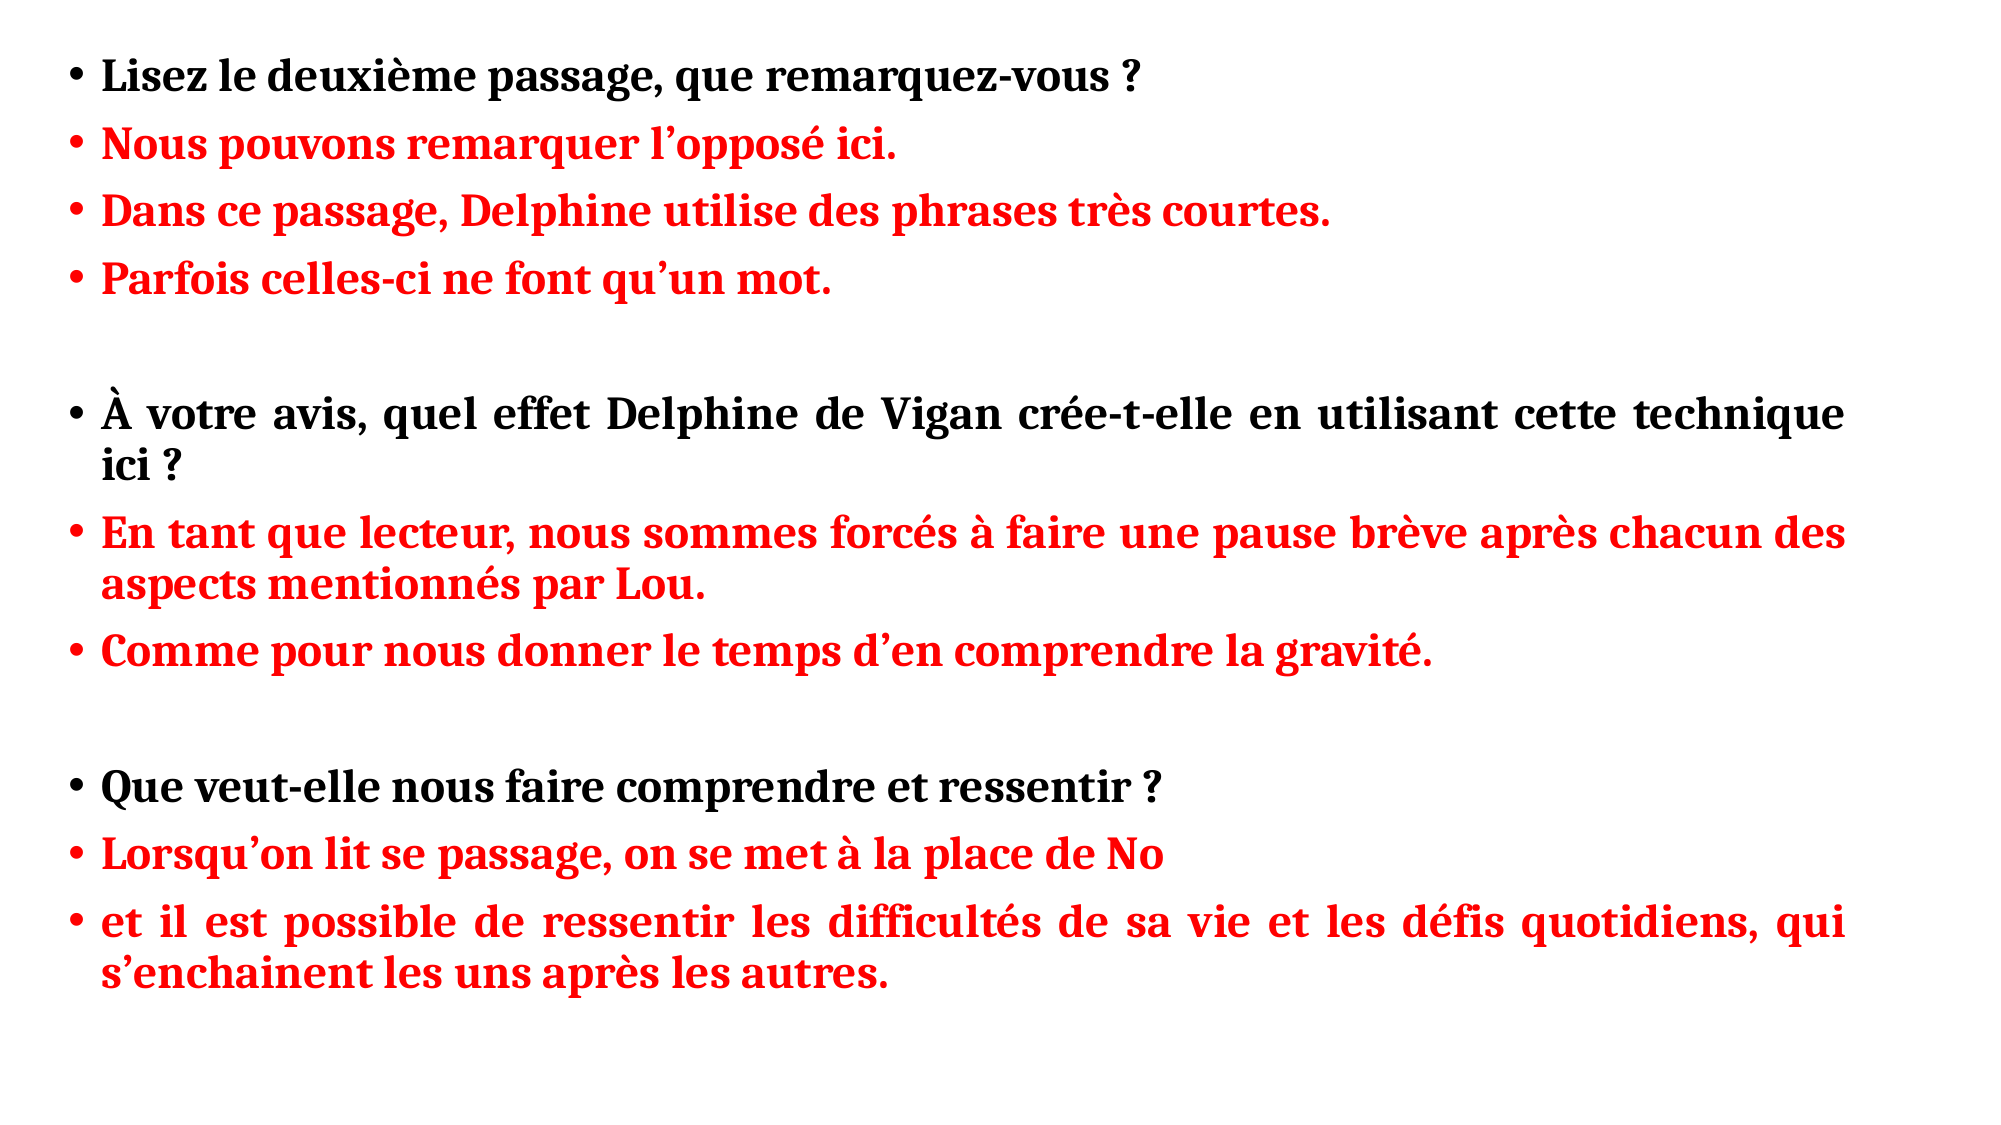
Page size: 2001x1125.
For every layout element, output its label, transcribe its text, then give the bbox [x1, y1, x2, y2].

list Lisez le deuxième passage, que remarquez-vous ? Nous pouvons remarquer l’opposé ici. Dans ce passage, Delphine utilise des phrases très courtes. Parfois celles-ci ne font qu’un mot. À votre avis, quel effet Delphine de Vigan crée-t-elle en utilisant cette technique ici ? En tant que lecteur, nous sommes forcés à faire une pause brève après chacun des aspects mentionnés par Lou. Comme pour nous donner le temps d’en comprendre la gravité. Que veut-elle nous faire comprendre et ressentir ? Lorsqu’on lit se passage, on se met à la place de No et il est possible de ressentir les difficultés de sa vie et les défis quotidiens, qui s’enchainent les uns après les autres. [53, 43, 1863, 1014]
